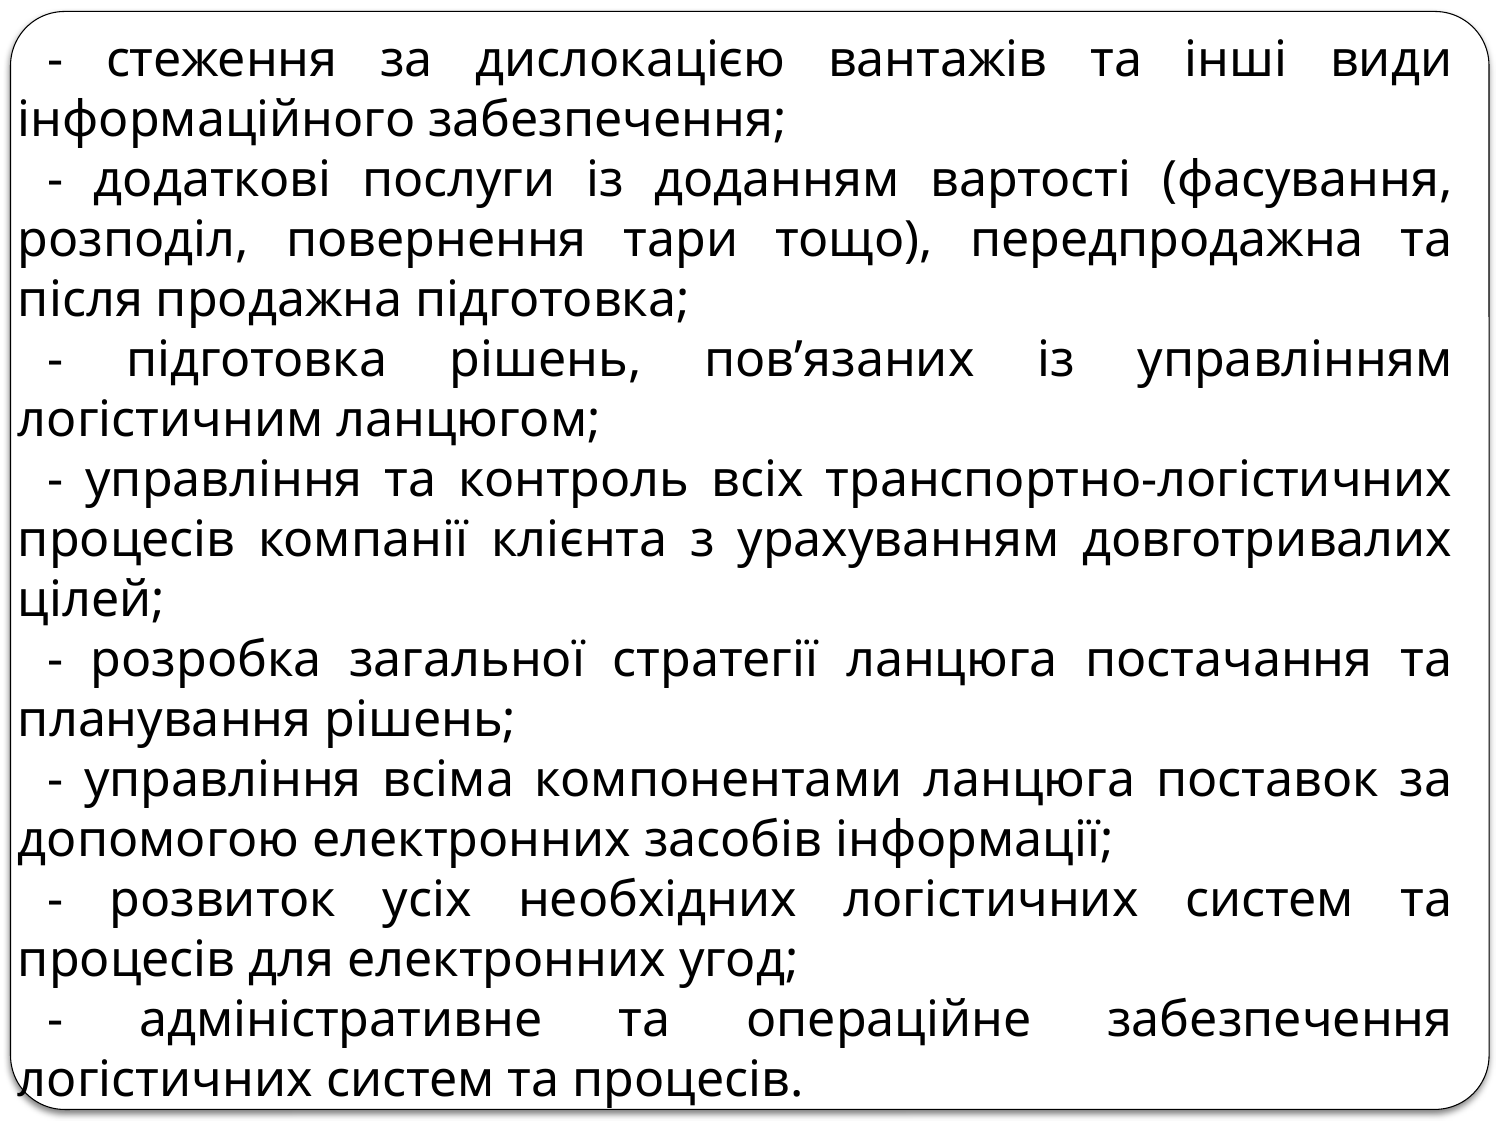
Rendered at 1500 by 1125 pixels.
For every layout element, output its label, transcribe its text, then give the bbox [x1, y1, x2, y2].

text_box - стеження за дислокацією вантажів та інші види інформаційного забезпечення; - додаткові послуги із доданням вартості (фасування, розподіл, повернення тари тощо), передпродажна та після продажна підготовка; - підготовка рішень, пов’язаних із управлінням логістичним ланцюгом; - управління та контроль всіх транспортно-логістичних процесів компанії клієнта з урахуванням довготривалих цілей; - розробка загальної стратегії ланцюга постачання та планування рішень; - управління всіма компонентами ланцюга поставок за допомогою електронних засобів інформації; - розвиток усіх необхідних логістичних систем та процесів для електронних угод; - адміністративне та операційне забезпечення логістичних систем та процесів. [3, 19, 1468, 1114]
